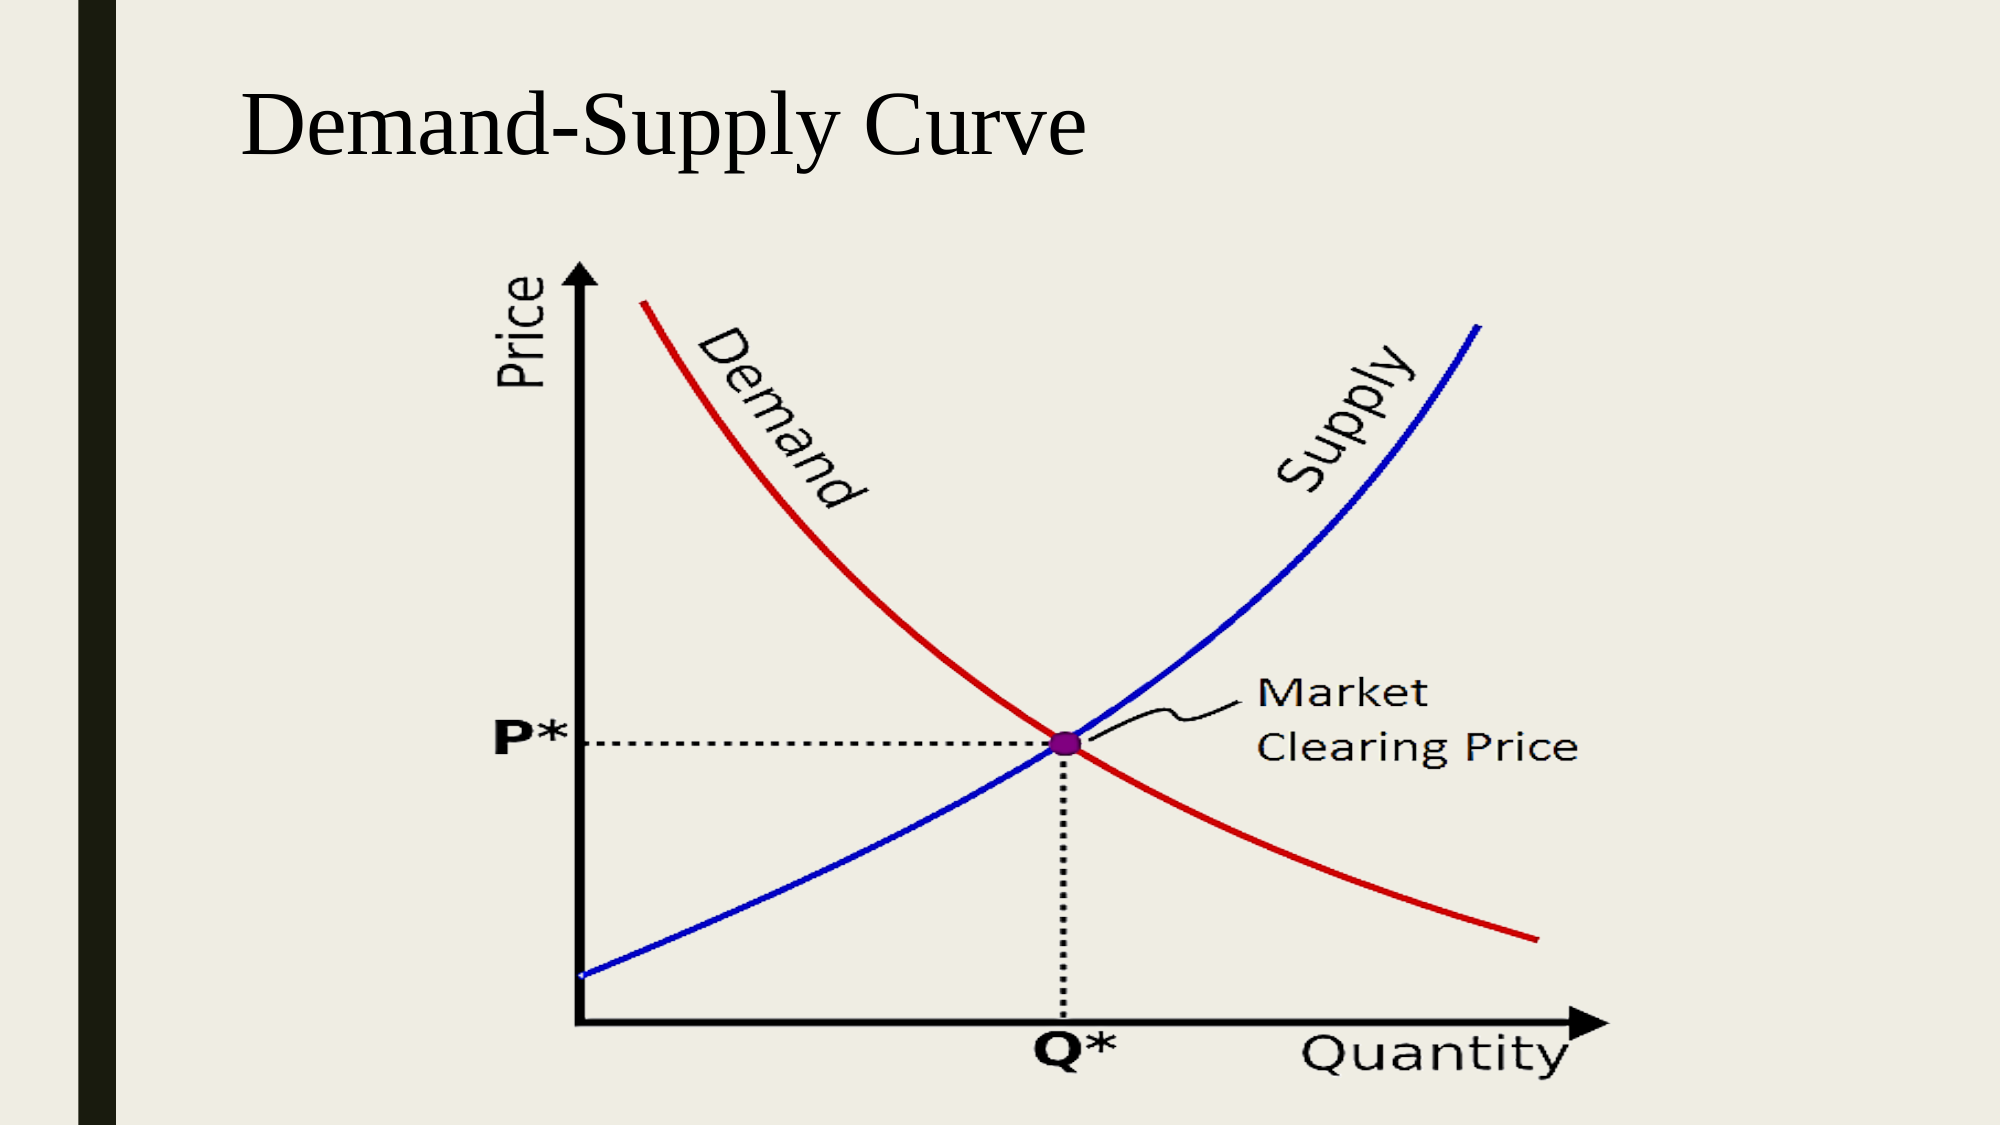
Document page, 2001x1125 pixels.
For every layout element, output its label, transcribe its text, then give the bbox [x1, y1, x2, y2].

title Demand-Supply Curve [225, 68, 1800, 232]
picture [480, 253, 1620, 1109]
